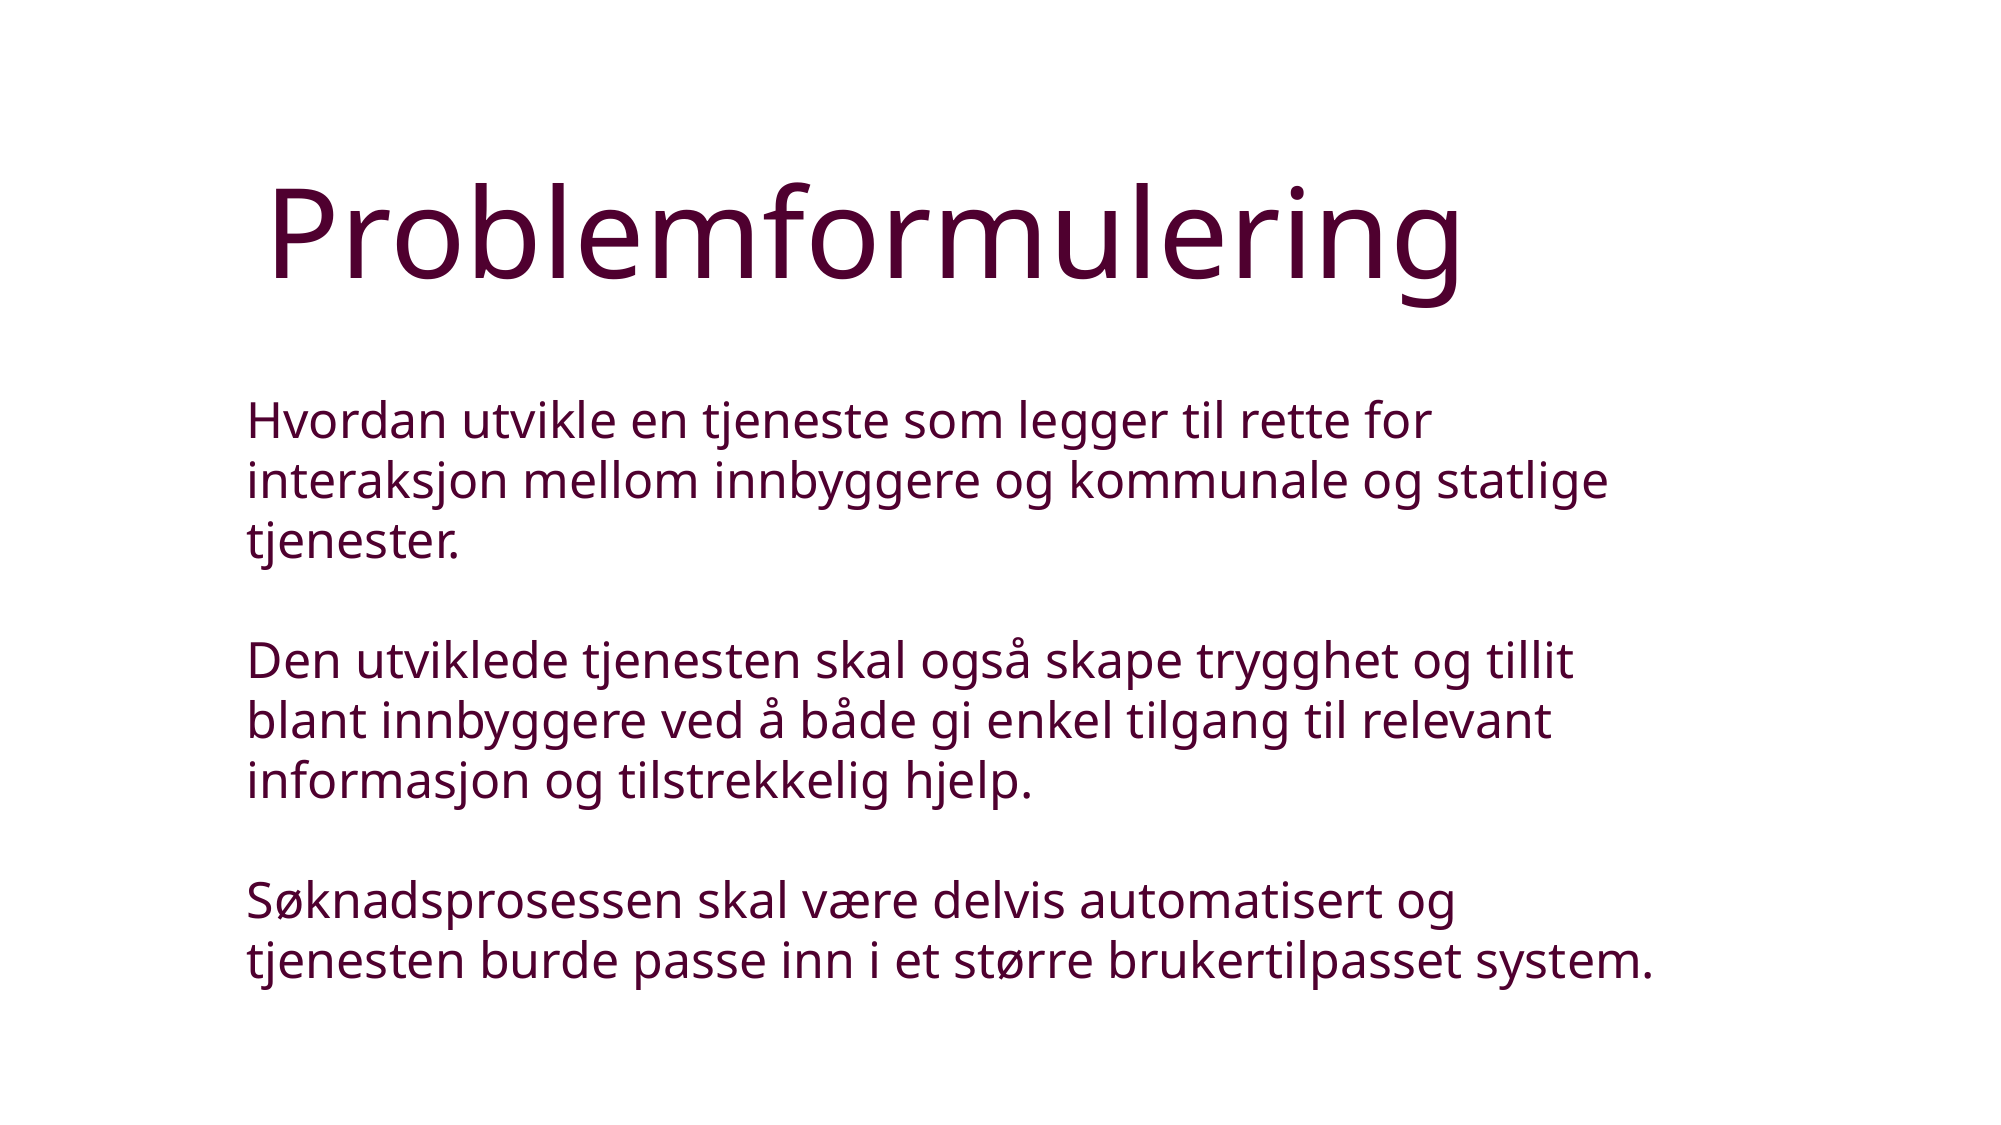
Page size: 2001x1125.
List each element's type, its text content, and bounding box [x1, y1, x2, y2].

title Problemformulering [249, 123, 1750, 314]
text_box Hvordan utvikle en tjeneste som legger til rette for interaksjon mellom innbyggere og kommunale og statlige tjenester. Den utviklede tjenesten skal også skape trygghet og tillit blant innbyggere ved å både gi enkel tilgang til relevant informasjon og tilstrekkelig hjelp. Søknadsprosessen skal være delvis automatisert og tjenesten burde passe inn i et større brukertilpasset system. [231, 381, 1705, 1042]
